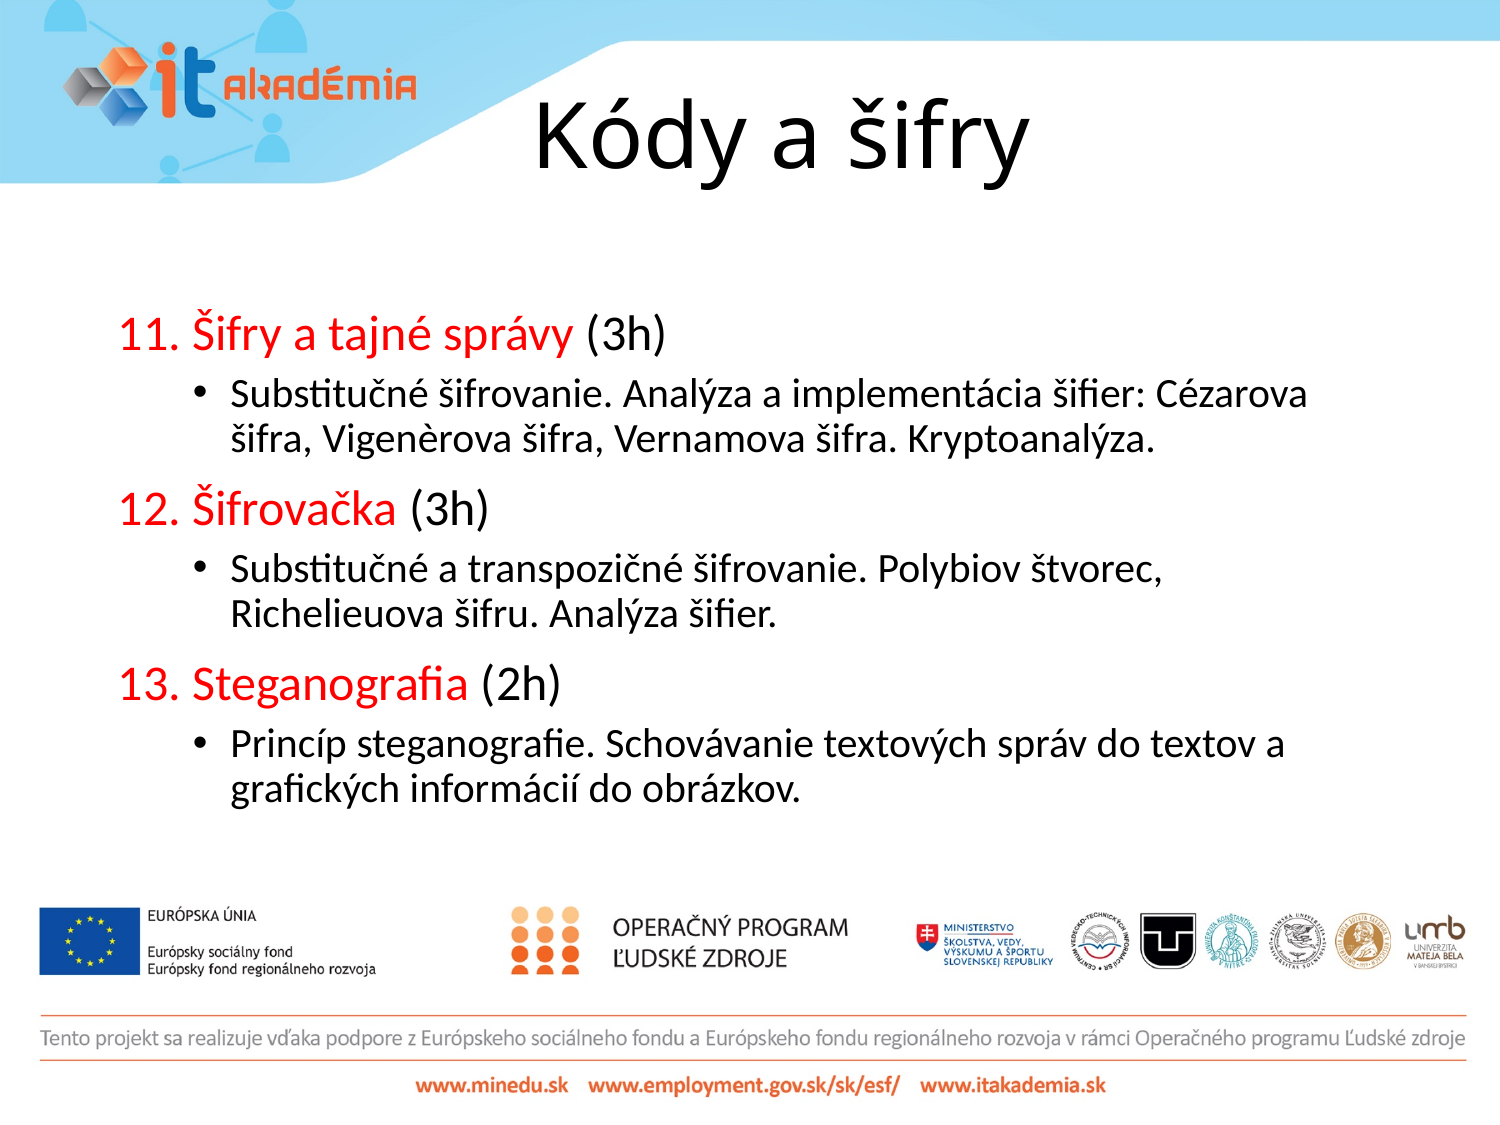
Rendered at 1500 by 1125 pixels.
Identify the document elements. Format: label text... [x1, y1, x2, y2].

picture [0, 0, 1500, 1125]
title Kódy a šifry [517, 59, 1397, 278]
list 11. Šifry a tajné správy (3h) Substitučné šifrovanie. Analýza a implementácia šifier: Cézarova šifra, Vigenèrova šifra, Vernamova šifra. Kryptoanalýza. 12. Šifrovačka (3h) Substitučné a transpozičné šifrovanie. Polybiov štvorec, Richelieuova šifru. Analýza šifier. 13. Steganografia (2h) Princíp steganografie. Schovávanie textových správ do textov a grafických informácií do obrázkov. [103, 299, 1397, 1014]
